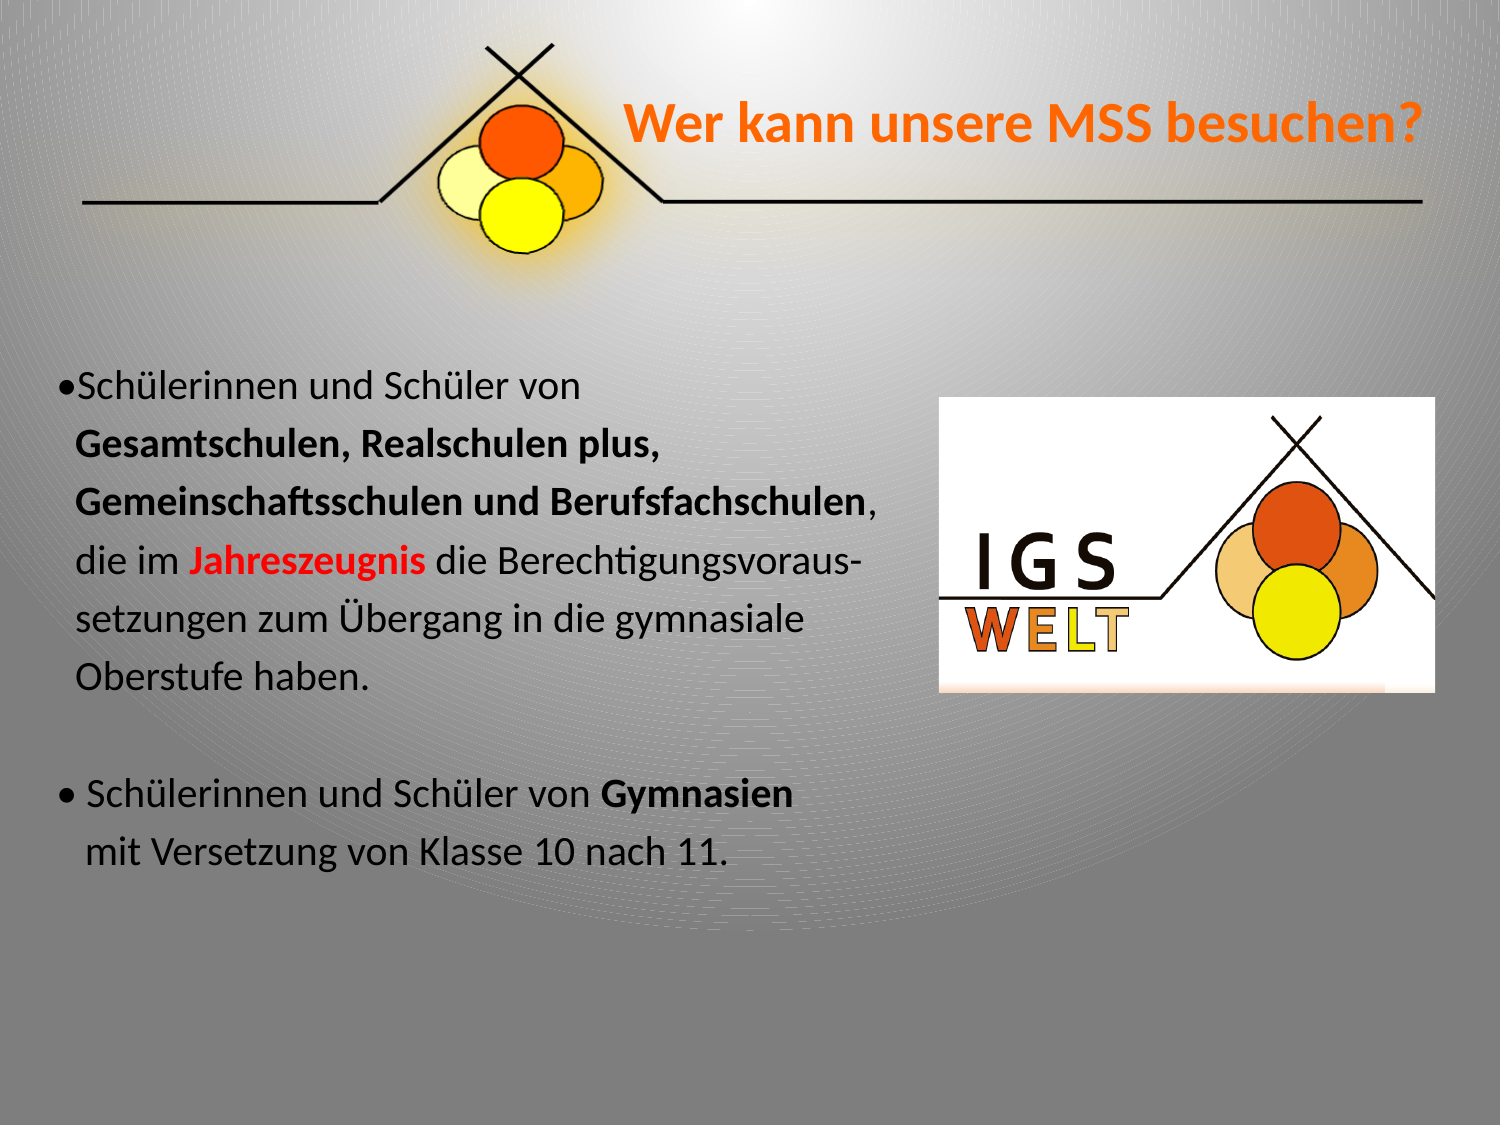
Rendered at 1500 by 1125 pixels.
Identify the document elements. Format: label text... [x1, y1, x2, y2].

picture [938, 396, 1436, 693]
list •Schülerinnen und Schüler von Gesamtschulen, Realschulen plus, Gemeinschaftsschulen und Berufsfachschulen, die im Jahreszeugnis die Berechtigungsvoraus- setzungen zum Übergang in die gymnasiale Oberstufe haben. • Schülerinnen und Schüler von Gymnasien mit Versetzung von Klasse 10 nach 11. [41, 349, 1392, 769]
title Wer kann unsere MSS besuchen? [100, 54, 1471, 185]
picture [81, 42, 1424, 256]
